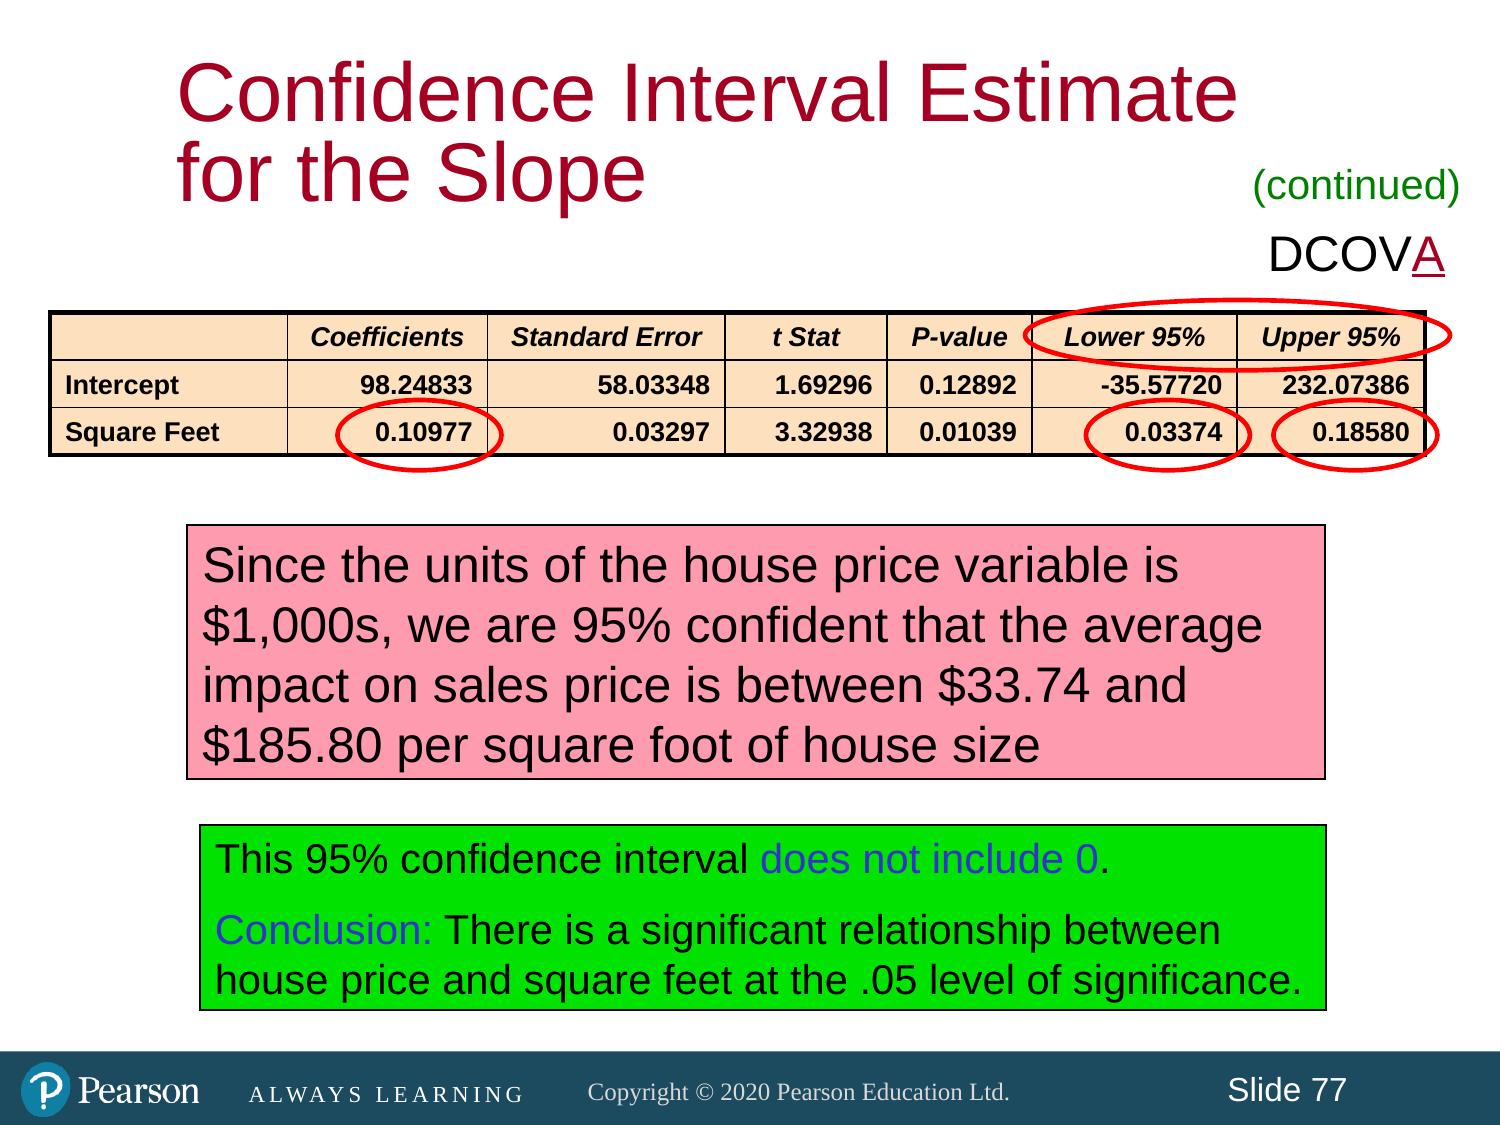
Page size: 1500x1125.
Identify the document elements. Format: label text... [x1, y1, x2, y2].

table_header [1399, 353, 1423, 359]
text_box Since the units of the house price variable is $1,000s, we are 95% confident that the average impact on sales price is between $33.74 and $185.80 per square foot of house size [187, 524, 1325, 780]
table_cell 0.18580 [1238, 408, 1300, 453]
table_header Lower 95% [1033, 315, 1059, 325]
table_cell Intercept [52, 361, 287, 407]
table_cell 232.07386 [1238, 361, 1423, 407]
table_header Lower 95% [1033, 346, 1076, 359]
text_box [1273, 399, 1438, 471]
table_header [52, 315, 287, 359]
table_cell Square Feet [52, 408, 287, 453]
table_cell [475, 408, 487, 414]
picture [21, 1062, 199, 1117]
text_box [1085, 399, 1250, 471]
table_cell 0.01039 [888, 408, 1031, 453]
table_cell -35.57720 [1033, 361, 1236, 407]
table_cell 3.32938 [726, 408, 886, 453]
table_cell 58.03348 [488, 361, 724, 407]
text_box This 95% confidence interval does not include 0. Conclusion: There is a significant relationship between house price and square feet at the .05 level of significance. [199, 824, 1327, 1011]
text_box (continued) [1237, 149, 1477, 215]
table_header Standard Error [488, 315, 724, 359]
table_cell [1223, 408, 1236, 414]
table_header t Stat [726, 315, 886, 359]
table_cell 1.69296 [726, 361, 886, 407]
title Confidence Interval Estimate for the Slope [162, 50, 1441, 225]
table_cell 0.10977 [288, 408, 364, 453]
text_box DCOVA [1237, 214, 1475, 289]
table_cell 0.03374 [1033, 408, 1113, 453]
table_cell 0.03297 [488, 408, 724, 453]
text_box [1025, 299, 1451, 371]
table_cell 0.12892 [888, 361, 1031, 407]
table_cell 98.24833 [288, 361, 487, 407]
text_box [337, 399, 502, 471]
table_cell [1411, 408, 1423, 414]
table_header P-value [888, 315, 1031, 359]
table_header Coefficients [288, 315, 487, 359]
